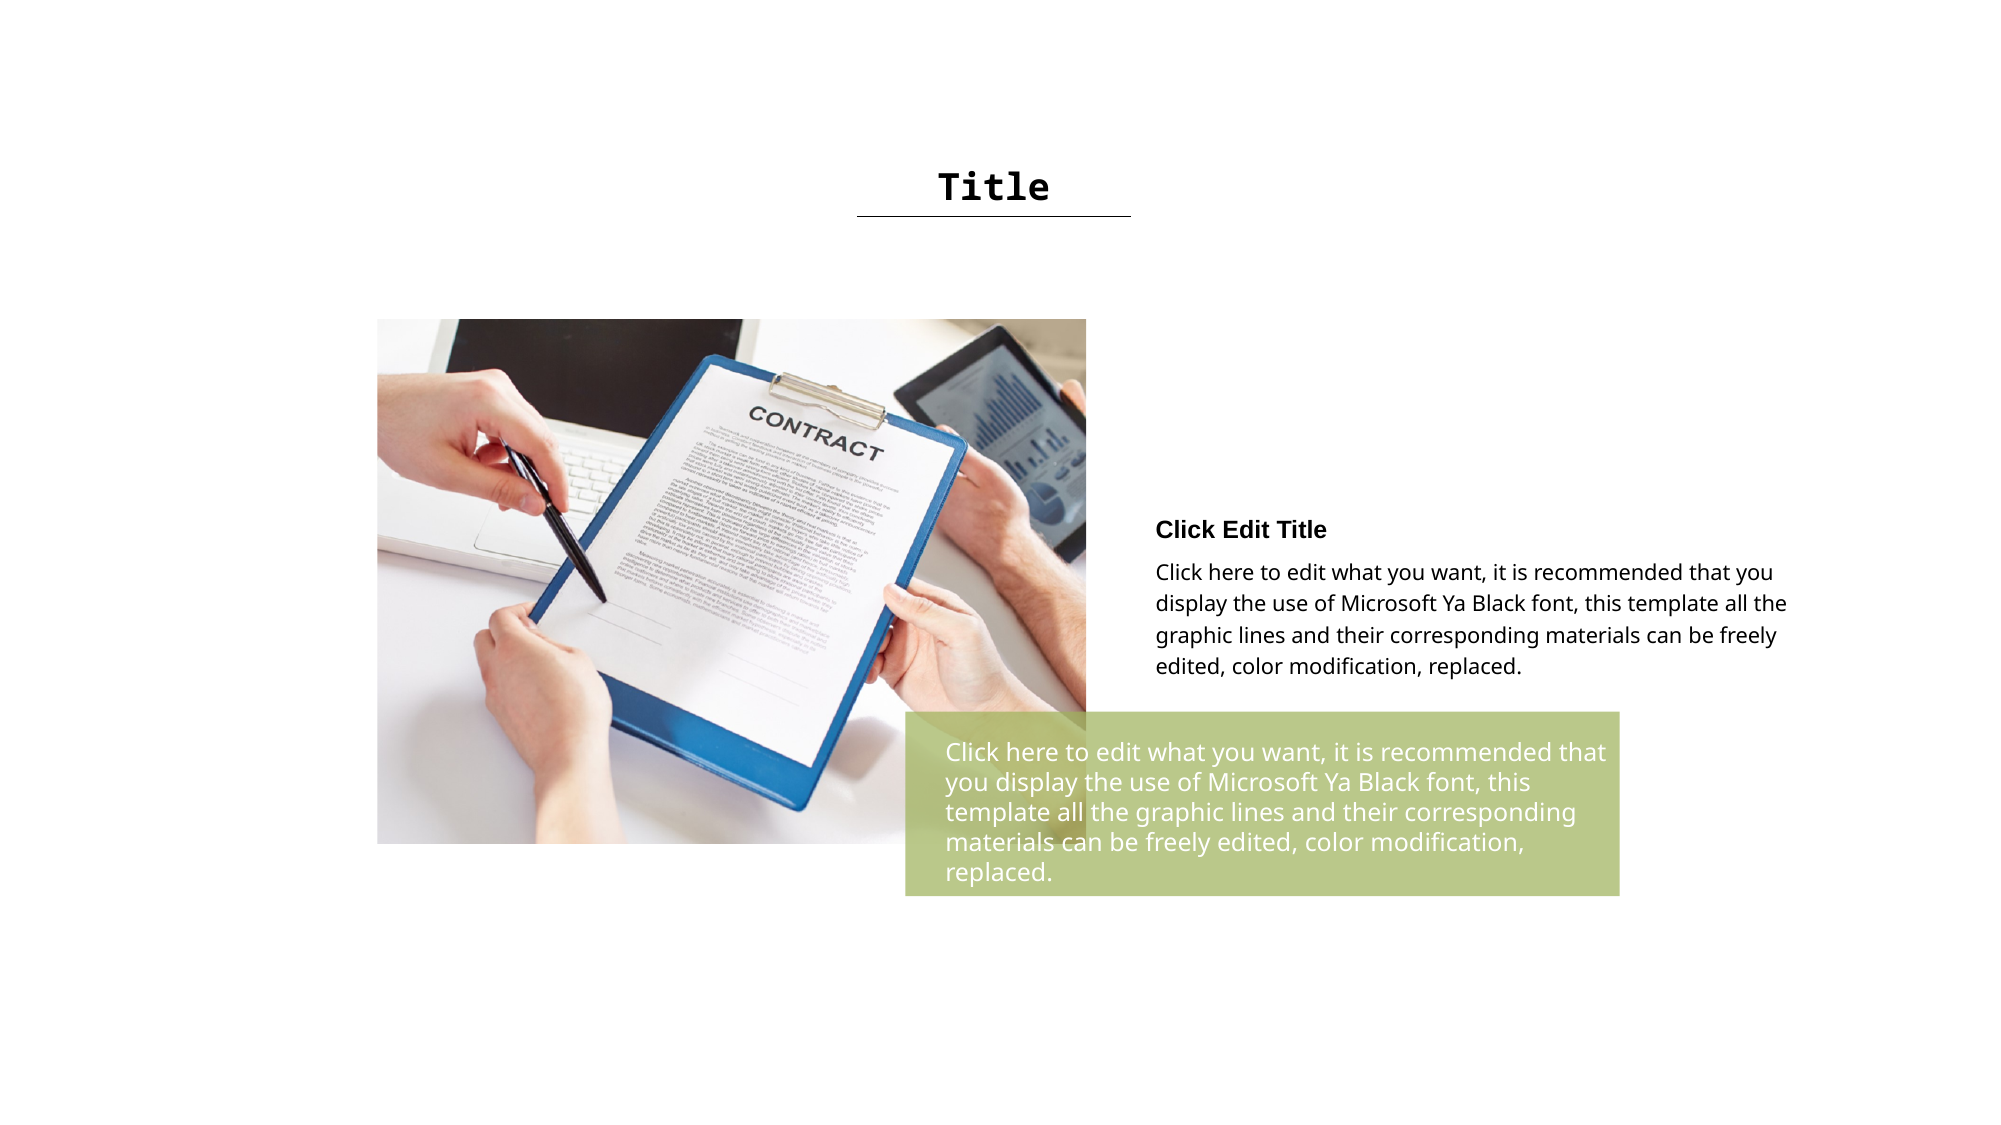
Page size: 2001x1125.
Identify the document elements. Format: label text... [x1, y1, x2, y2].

text_box [1087, 711, 1620, 729]
text_box Click here to edit what you want, it is recommended that you display the use of Microsoft Ya Black font, this template all the graphic lines and their corresponding materials can be freely edited, color modification, replaced. [1155, 553, 1828, 680]
picture [377, 319, 1087, 844]
text_box Title [843, 155, 1144, 216]
text_box Click Edit Title [1155, 513, 1495, 544]
text_box [905, 844, 1620, 897]
text_box Click here to edit what you want, it is recommended that you display the use of Microsoft Ya Black font, this template all the graphic lines and their corresponding materials can be freely edited, color modification, replaced. [930, 729, 1623, 894]
